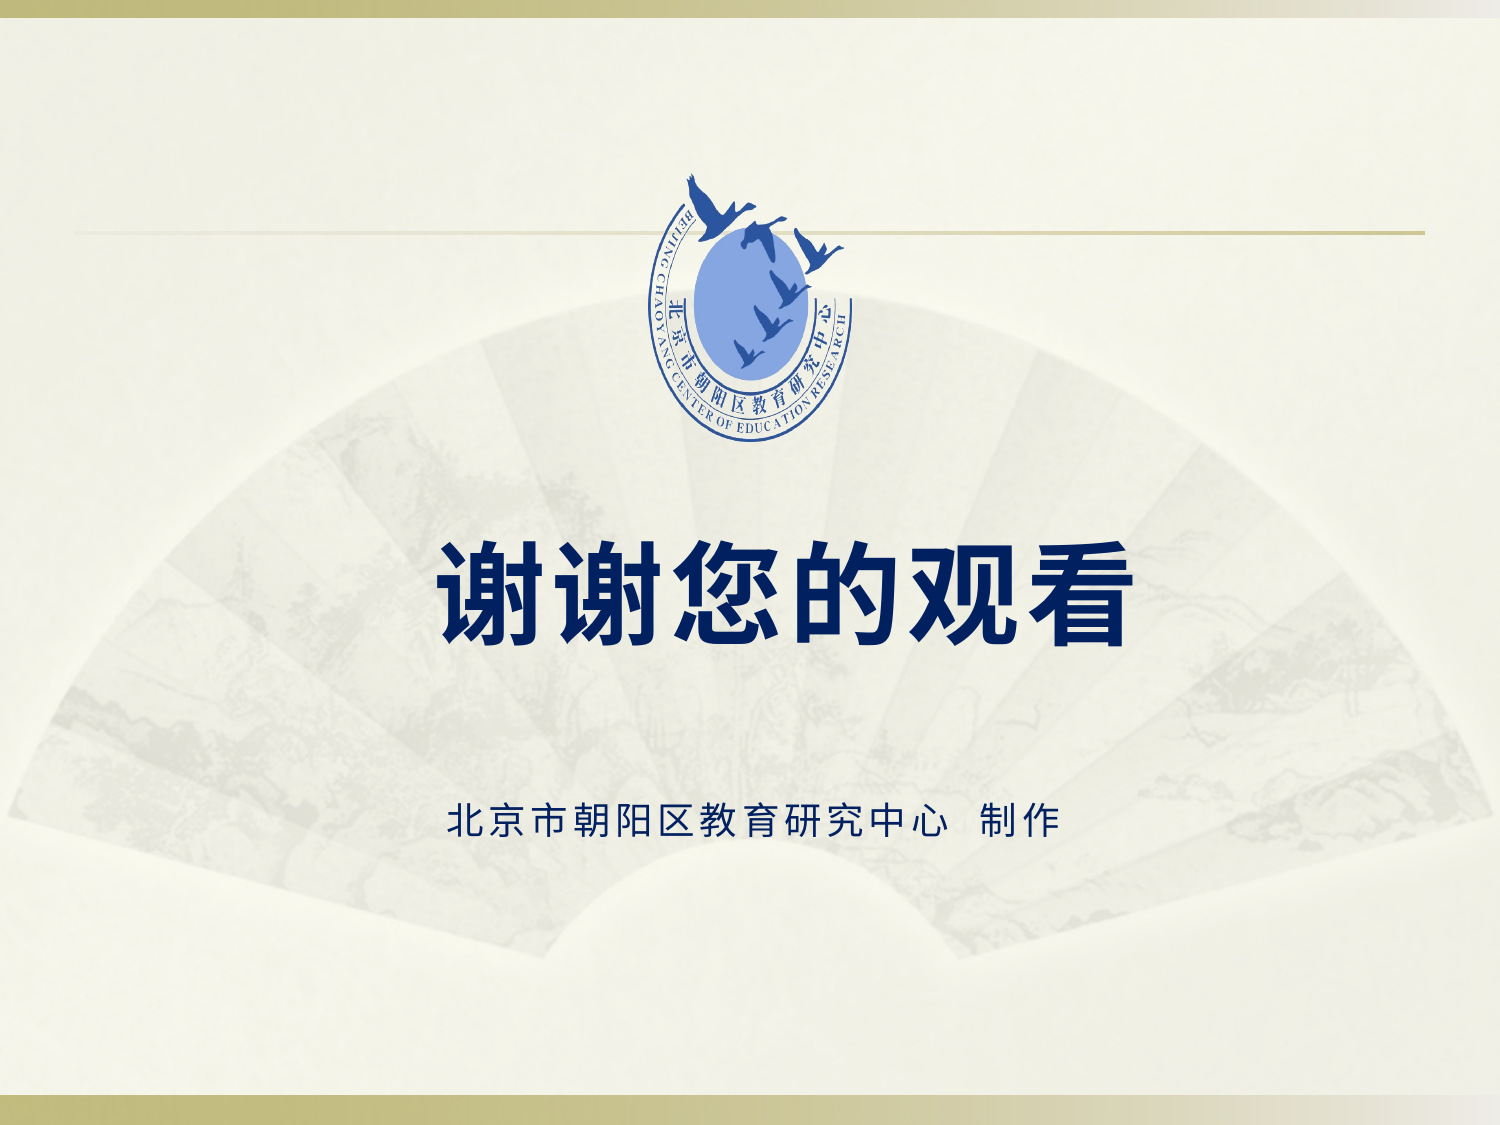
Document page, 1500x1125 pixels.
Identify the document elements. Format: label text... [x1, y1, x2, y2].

picture [648, 173, 852, 442]
text_box 谢谢您的观看 [389, 516, 1155, 666]
text_box 北京市朝阳区教育研究中心 制作 [431, 767, 1122, 850]
